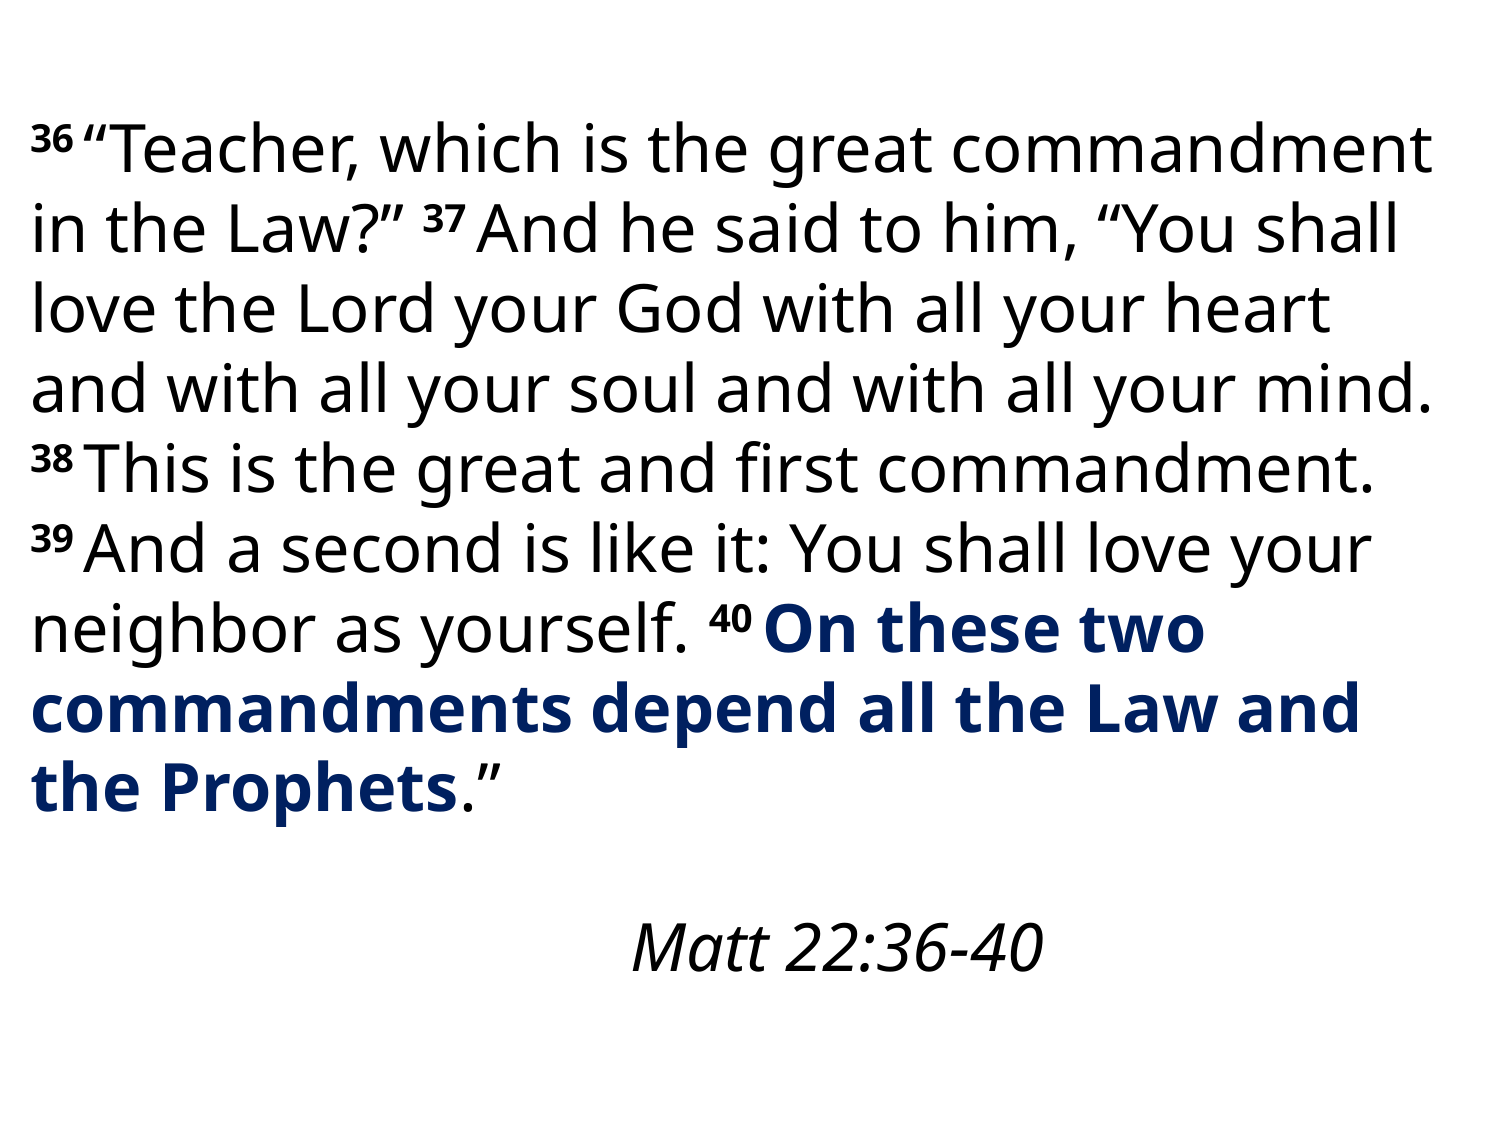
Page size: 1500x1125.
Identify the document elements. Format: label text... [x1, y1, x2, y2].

text_box 36 “Teacher, which is the great commandment in the Law?” 37 And he said to him, “You shall love the Lord your God with all your heart and with all your soul and with all your mind. 38 This is the great and first commandment. 39 And a second is like it: You shall love your neighbor as yourself. 40 On these two commandments depend all the Law and the Prophets.” Matt 22:36-40 [15, 98, 1485, 993]
